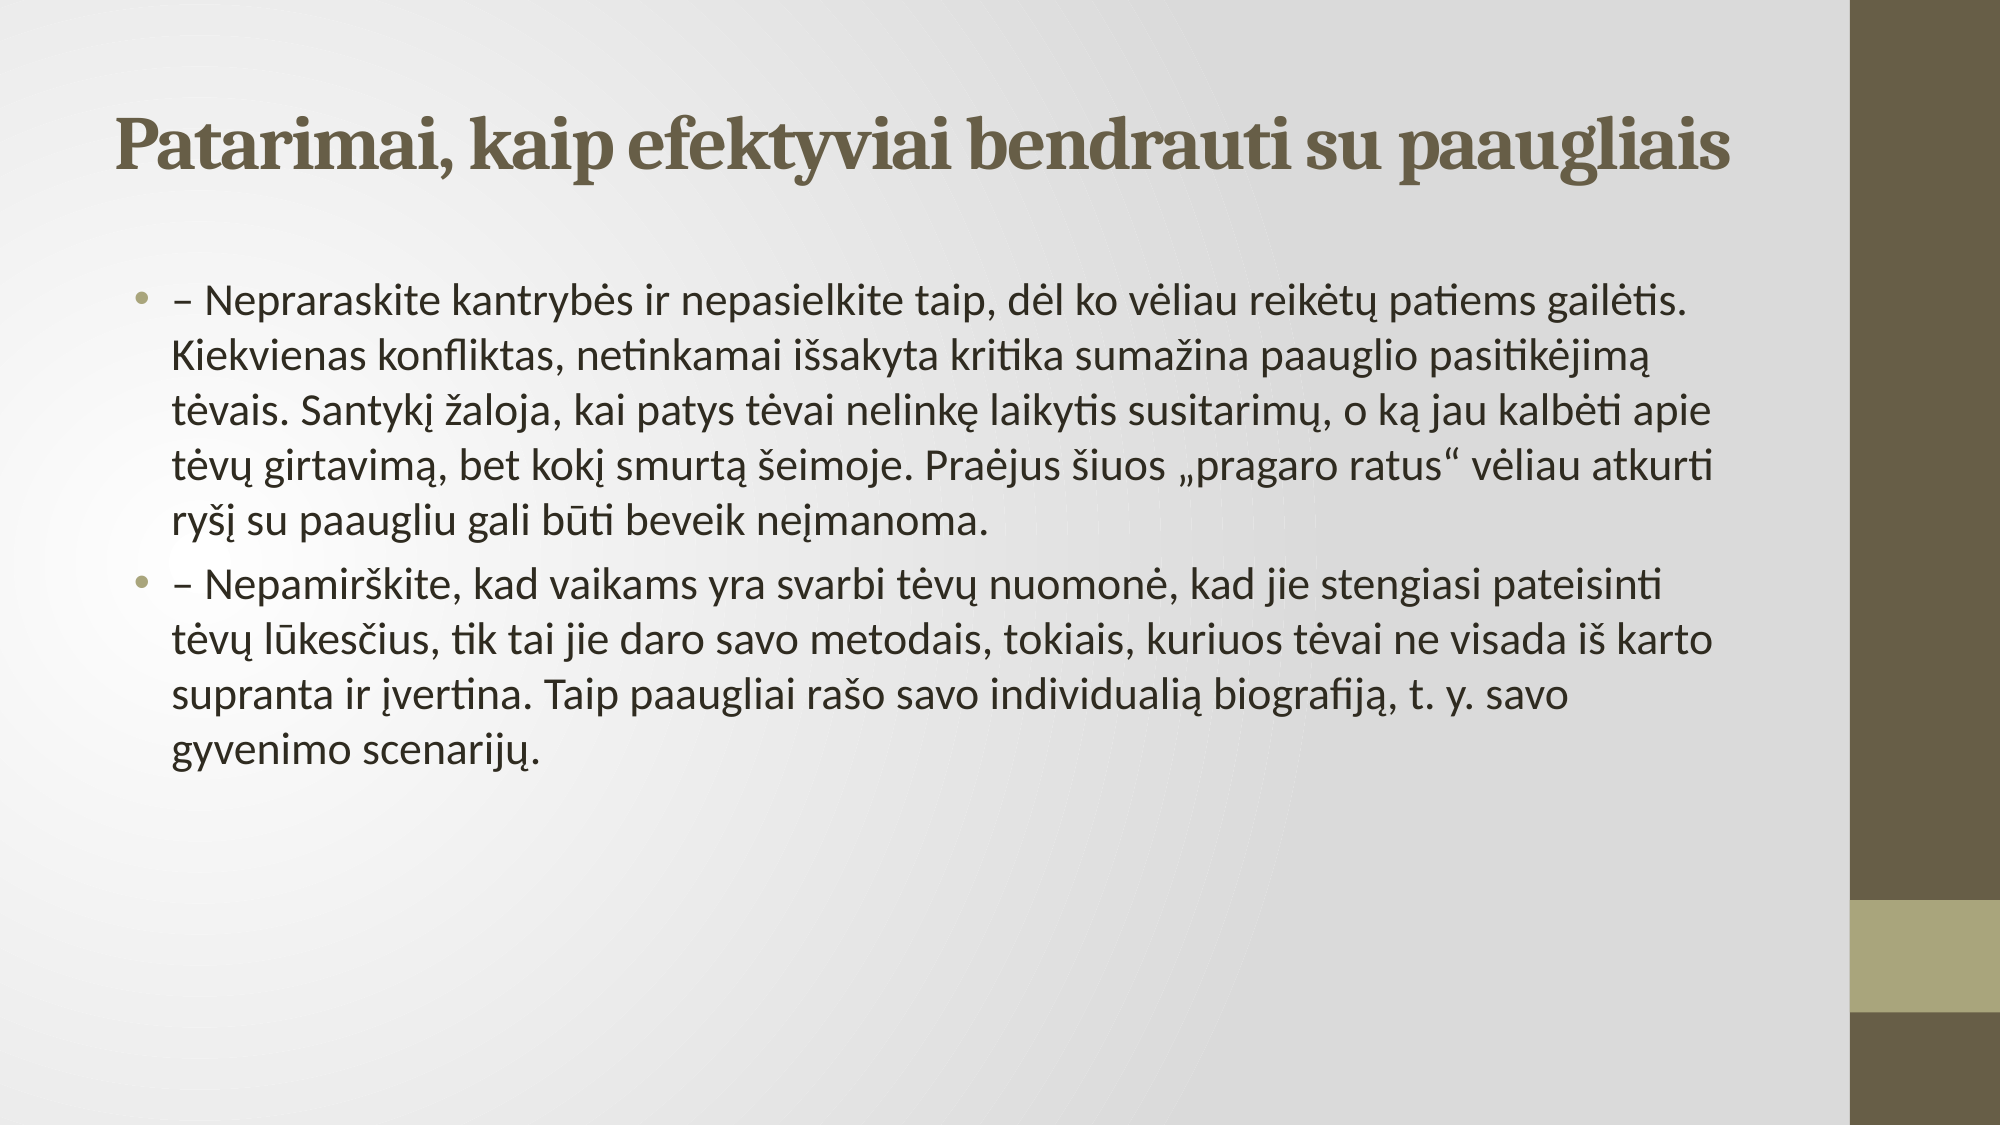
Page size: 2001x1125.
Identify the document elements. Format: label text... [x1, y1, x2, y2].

title Patarimai, kaip efektyviai bendrauti su paaugliais [99, 45, 1767, 233]
list – Nepraraskite kantrybės ir nepasielkite taip, dėl ko vėliau reikėtų patiems gailėtis. Kiekvienas konfliktas, netinkamai išsakyta kritika sumažina paauglio pasitikėjimą tėvais. Santykį žaloja, kai patys tėvai nelinkę laikytis susitarimų, o ką jau kalbėti apie tėvų girtavimą, bet kokį smurtą šeimoje. Praėjus šiuos „pragaro ratus“ vėliau atkurti ryšį su paaugliu gali būti beveik neįmanoma. – Nepamirškite, kad vaikams yra svarbi tėvų nuomonė, kad jie stengiasi pateisinti tėvų lūkesčius, tik tai jie daro savo metodais, tokiais, kuriuos tėvai ne visada iš karto supranta ir įvertina. Taip paaugliai rašo savo individualią biografiją, t. y. savo gyvenimo scenarijų. [99, 262, 1767, 1050]
